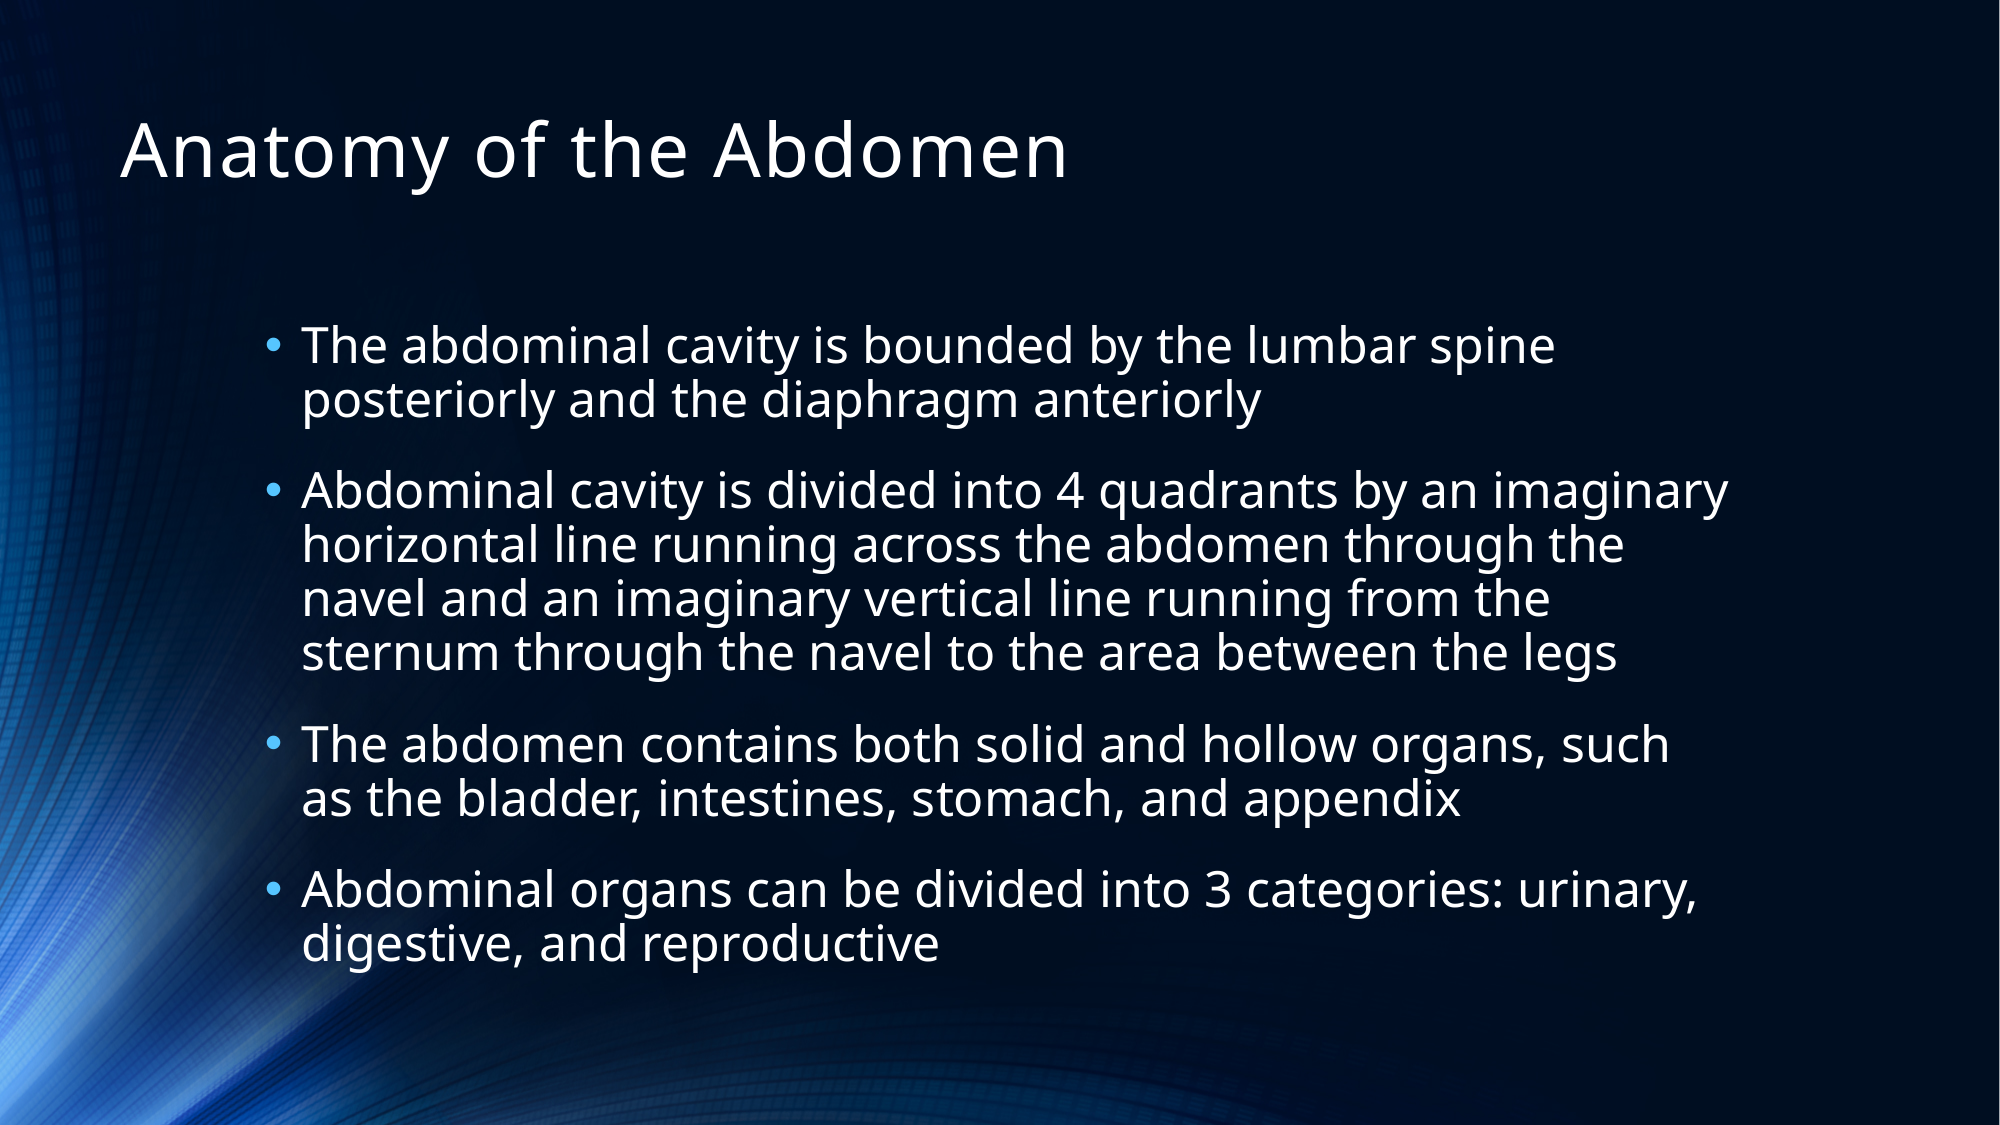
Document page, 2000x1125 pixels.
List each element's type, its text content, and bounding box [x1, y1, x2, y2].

title Anatomy of the Abdomen [105, 34, 1750, 202]
picture [0, 0, 2000, 1125]
list The abdominal cavity is bounded by the lumbar spine posteriorly and the diaphragm anteriorly Abdominal cavity is divided into 4 quadrants by an imaginary horizontal line running across the abdomen through the navel and an imaginary vertical line running from the sternum through the navel to the area between the legs The abdomen contains both solid and hollow organs, such as the bladder, intestines, stomach, and appendix Abdominal organs can be divided into 3 categories: urinary, digestive, and reproductive [249, 312, 1749, 988]
